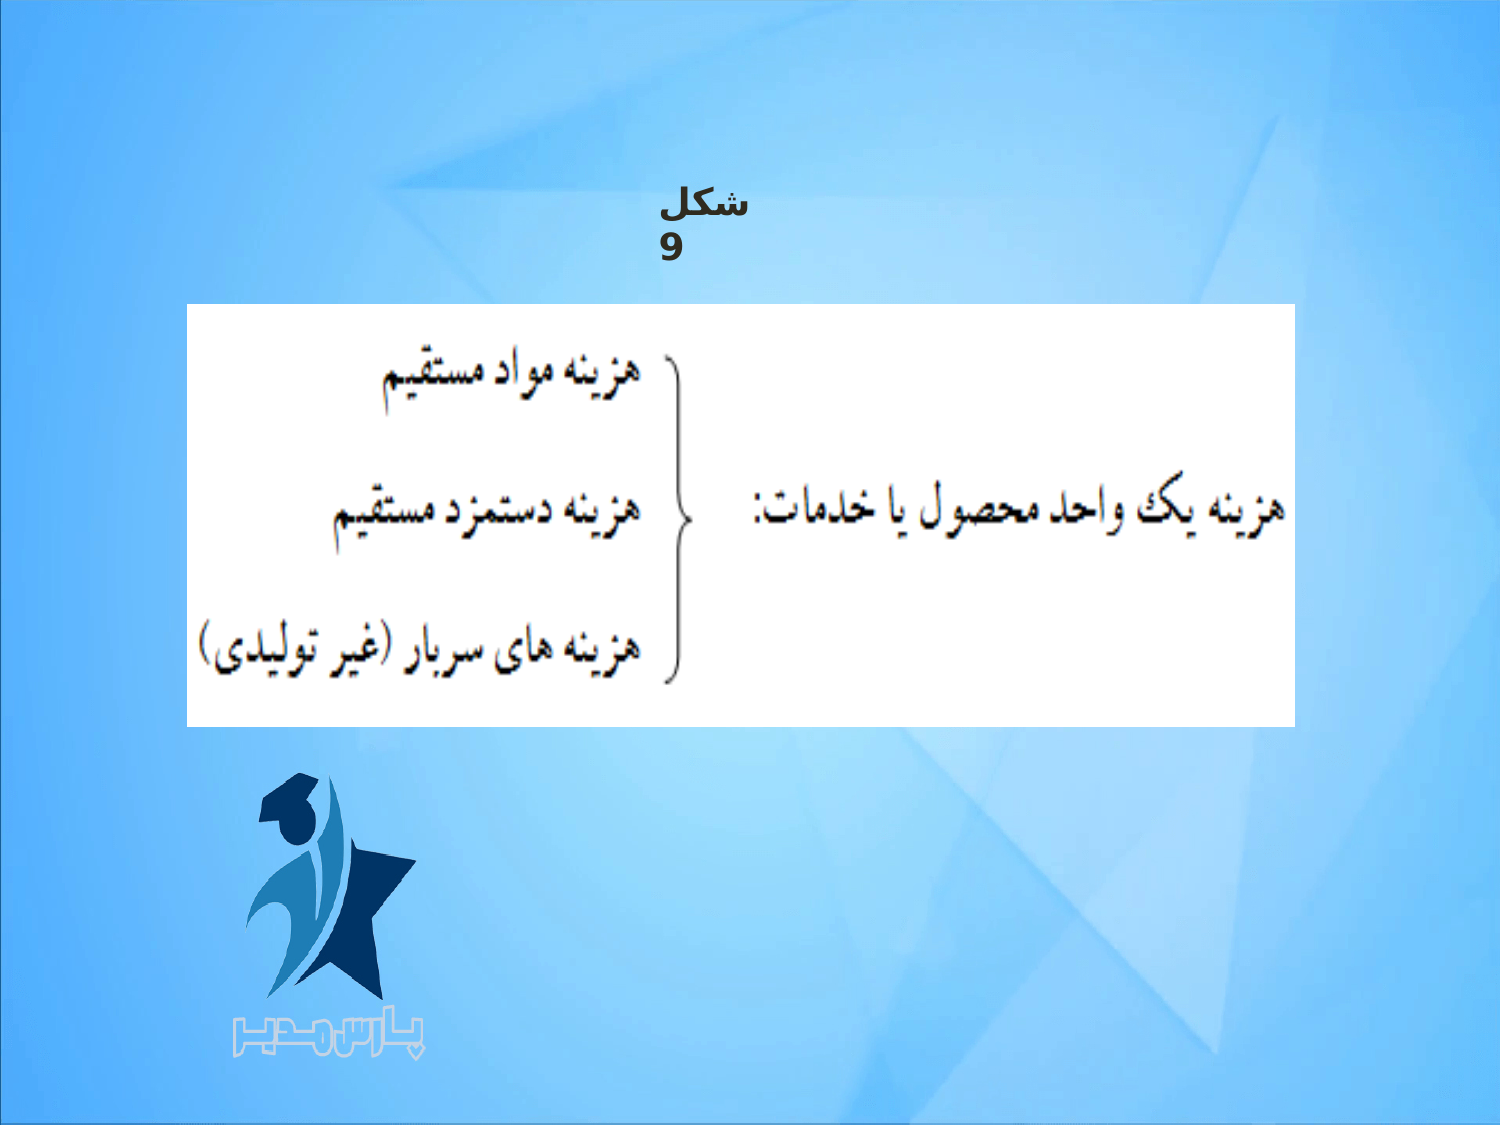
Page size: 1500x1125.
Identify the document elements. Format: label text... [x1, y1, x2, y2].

text_box شکل 9 [643, 170, 786, 275]
picture [0, 0, 1500, 1125]
